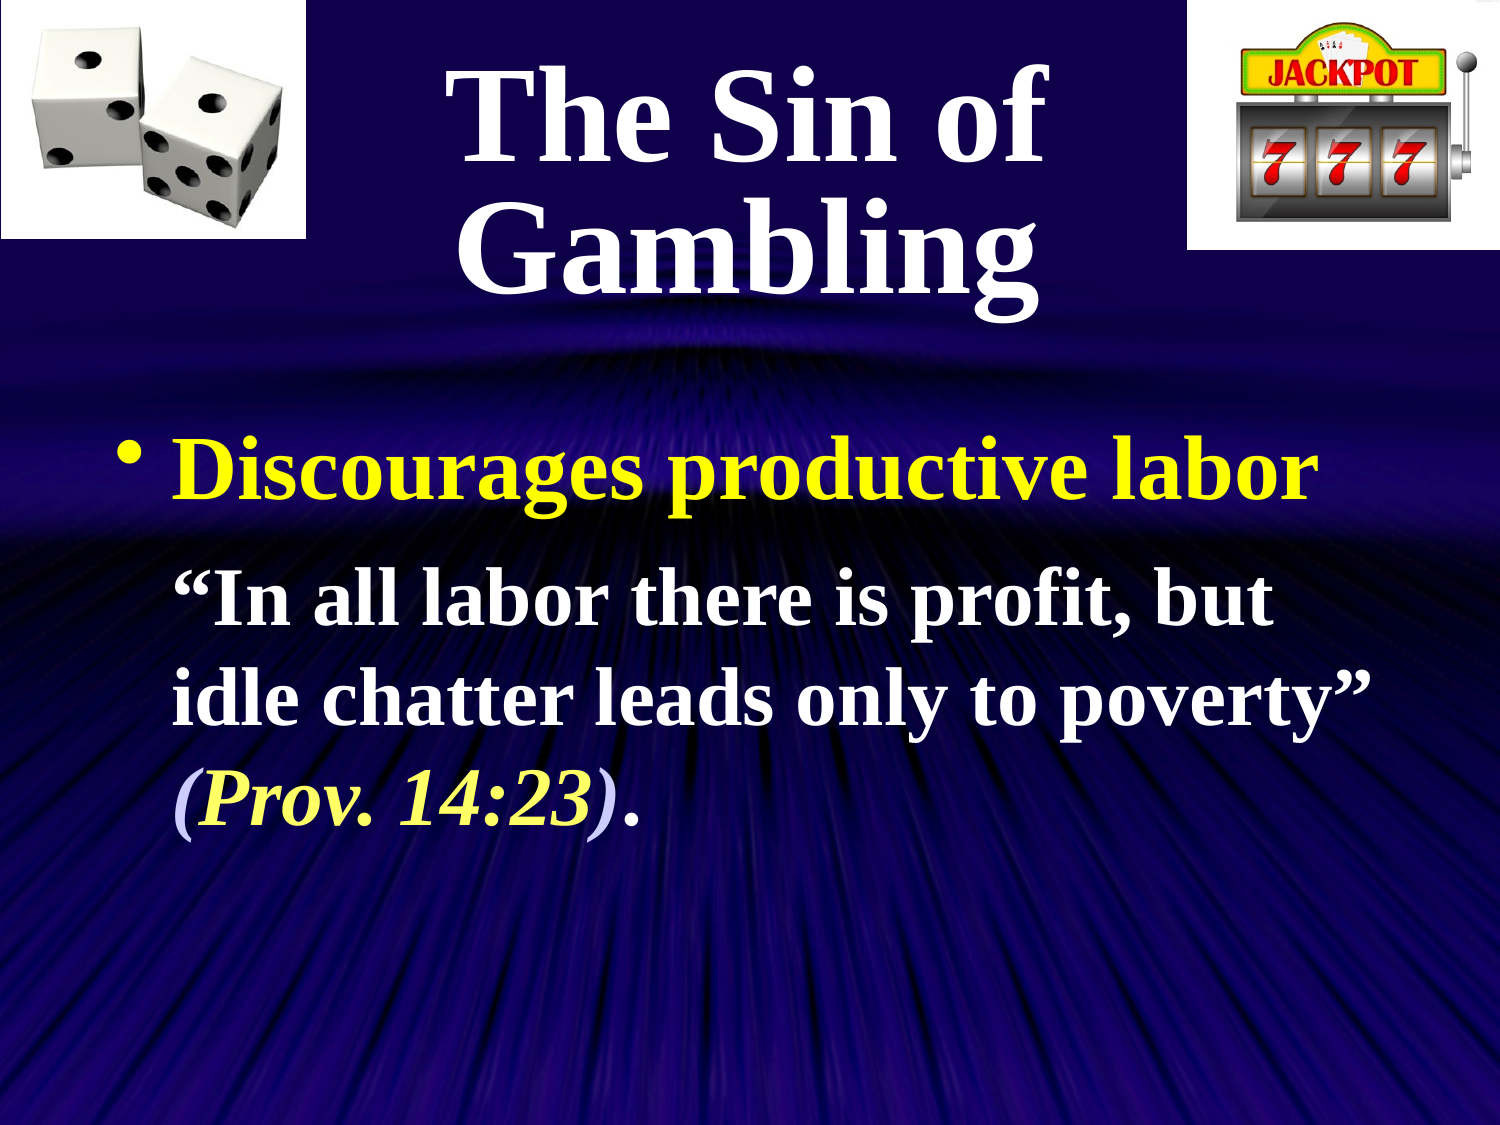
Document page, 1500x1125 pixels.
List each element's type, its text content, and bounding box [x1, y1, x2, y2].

list Discourages productive labor “In all labor there is profit, but idle chatter leads only to poverty” (Prov. 14:23). [99, 399, 1425, 1125]
picture [0, 0, 1500, 1125]
title The Sin of Gambling [305, 37, 1188, 338]
